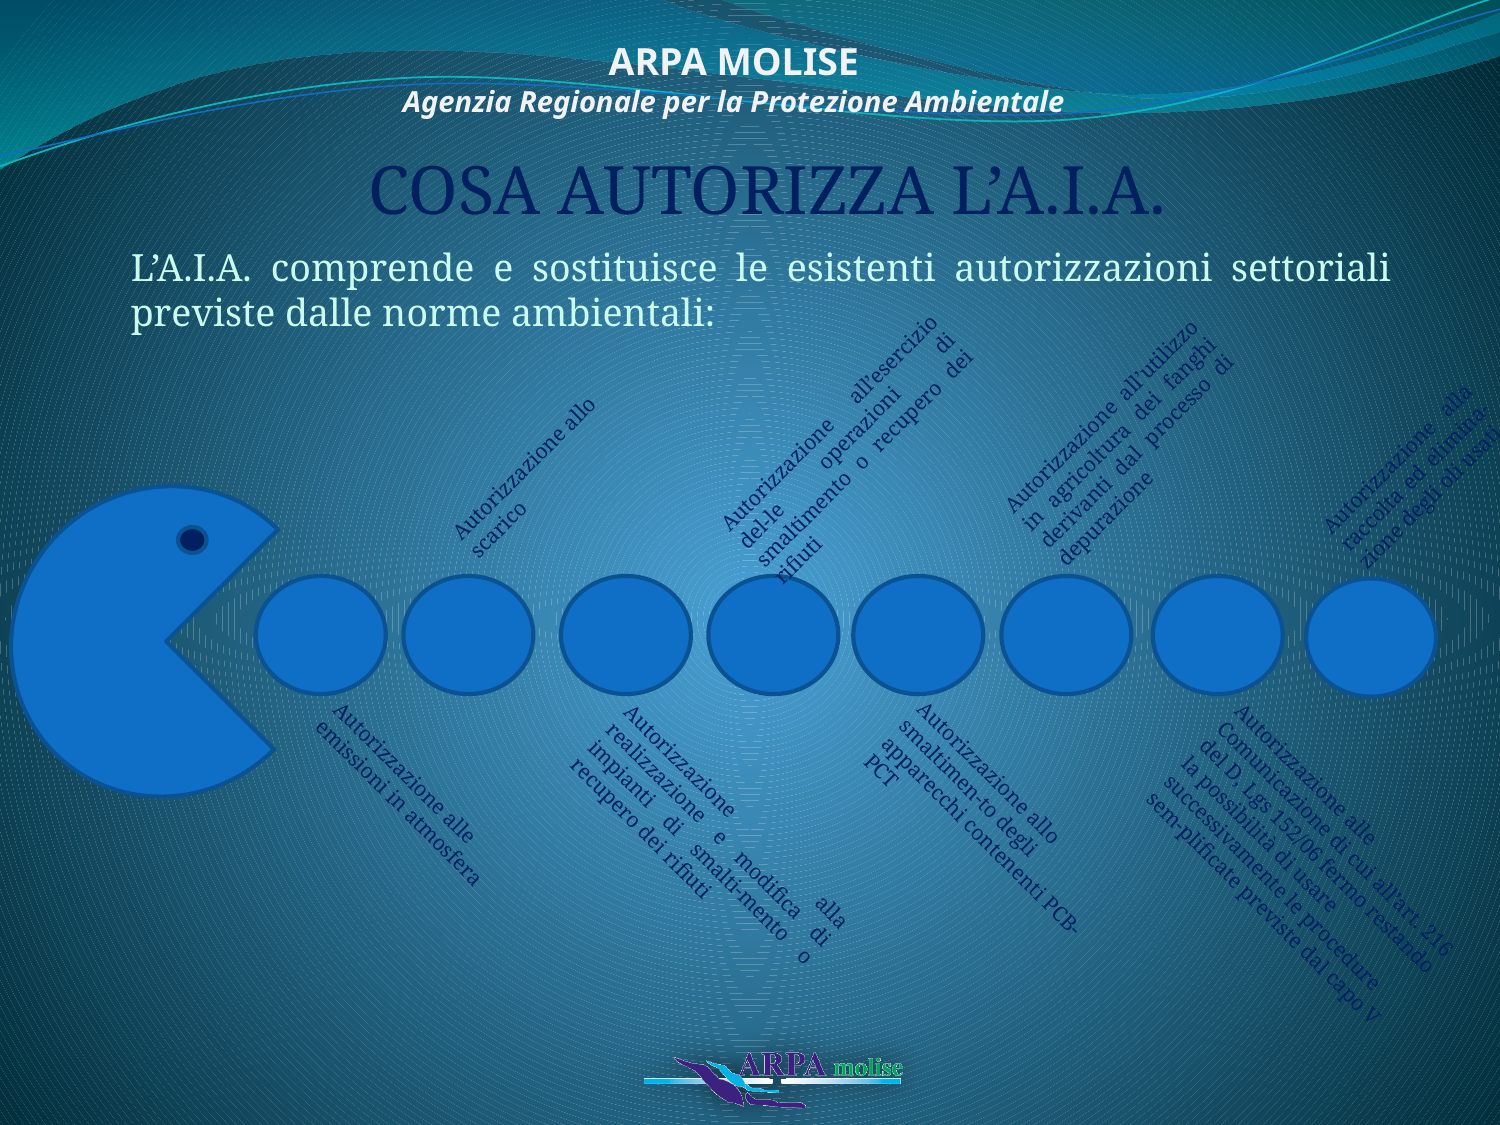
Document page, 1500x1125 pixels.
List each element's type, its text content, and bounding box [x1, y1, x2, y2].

text_box [8, 483, 281, 799]
text_box [1150, 573, 1285, 697]
text_box L’A.I.A. comprende e sostituisce le esistenti autorizzazioni settoriali previste dalle norme ambientali: [116, 236, 1407, 342]
picture [644, 1042, 903, 1108]
text_box [851, 573, 986, 696]
text_box [1303, 576, 1439, 699]
text_box Autorizzazione alla raccolta ed elimina-zione degli oli usati [1301, 362, 1500, 590]
text_box ARPA MOLISE Agenzia Regionale per la Protezione Ambientale [388, 30, 1080, 126]
text_box [706, 577, 841, 697]
text_box [175, 524, 209, 556]
text_box Cosa autorizza l’A.I.A. [164, 140, 1372, 236]
text_box Autorizzazione all’utilizzo in agricoltura dei fanghi derivanti dal processo di depurazione [983, 298, 1272, 587]
text_box [401, 573, 536, 697]
text_box [999, 574, 1134, 697]
text_box [253, 573, 388, 697]
text_box Autorizzazione all’esercizio del-le operazioni di smaltimento o recupero dei rifiuti [699, 293, 1011, 605]
text_box Autorizzazione allo scarico [430, 339, 669, 578]
text_box Autorizzazione allo smaltimen-to degli apparecchi contenenti PCB-PCT [844, 679, 1148, 984]
text_box Autorizzazione alle Comunicazione di cui all’art. 216 del D, Lgs 152/06 fermo restando la possibilità di usare successivamente le procedure sem-plificate previste dal capo V [1126, 682, 1500, 1057]
text_box [558, 573, 693, 696]
text_box Autorizzazione alla realizzazione e modifica di impianti di smalti-mento o recupero dei rifiuti [550, 683, 870, 1003]
text_box Autorizzazione alle emissioni in atmosfera [295, 680, 534, 919]
